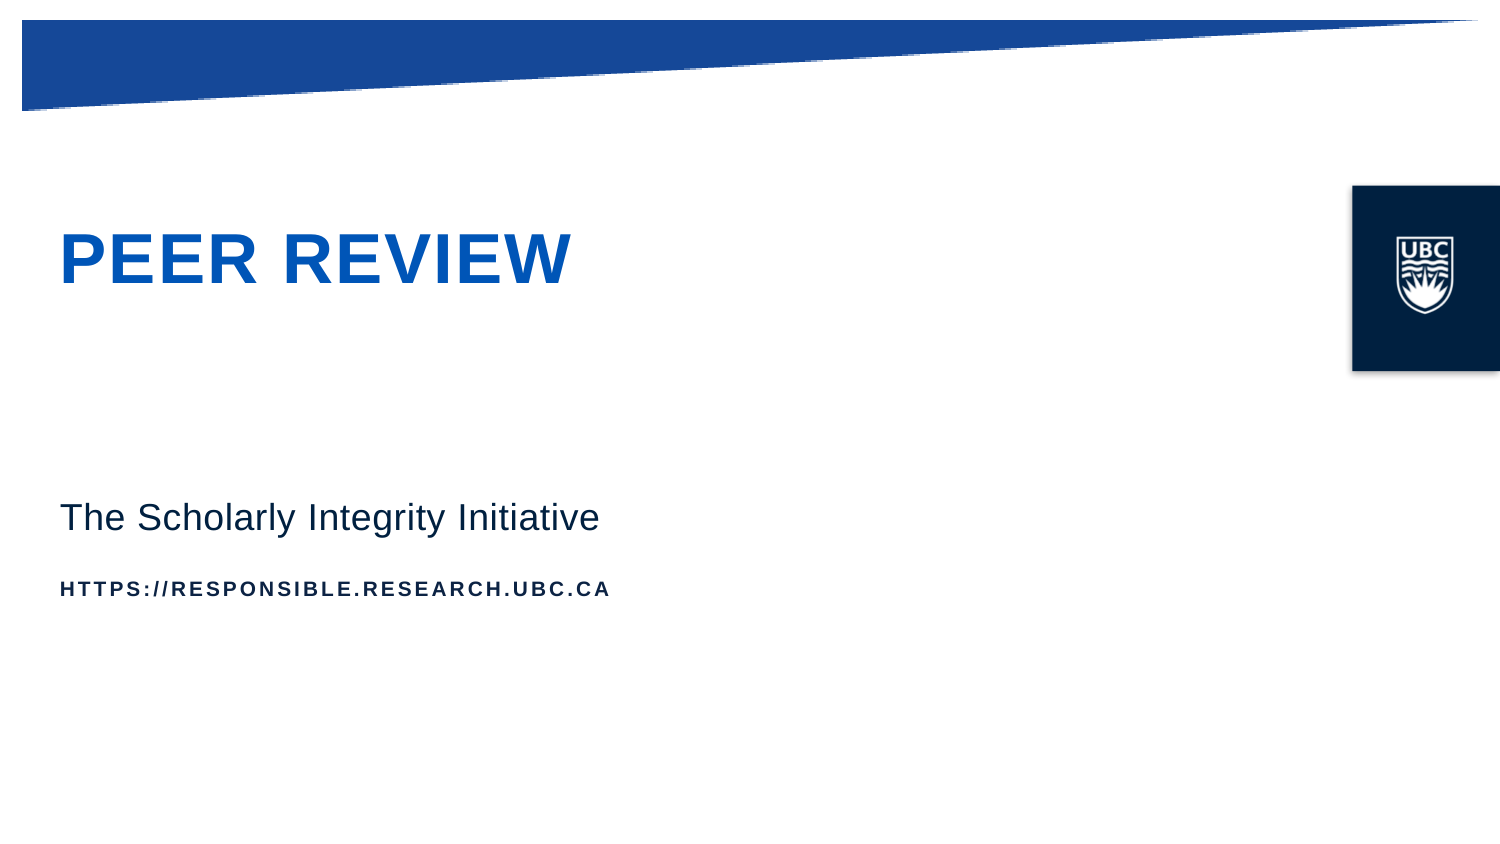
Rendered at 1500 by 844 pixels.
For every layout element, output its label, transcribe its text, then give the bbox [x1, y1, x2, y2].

picture [21, 19, 1478, 111]
list https://Responsible.research.ubc.ca [59, 575, 951, 629]
picture [1391, 232, 1459, 318]
list The Scholarly Integrity Initiative [59, 492, 951, 546]
list Peer Review [59, 218, 998, 518]
